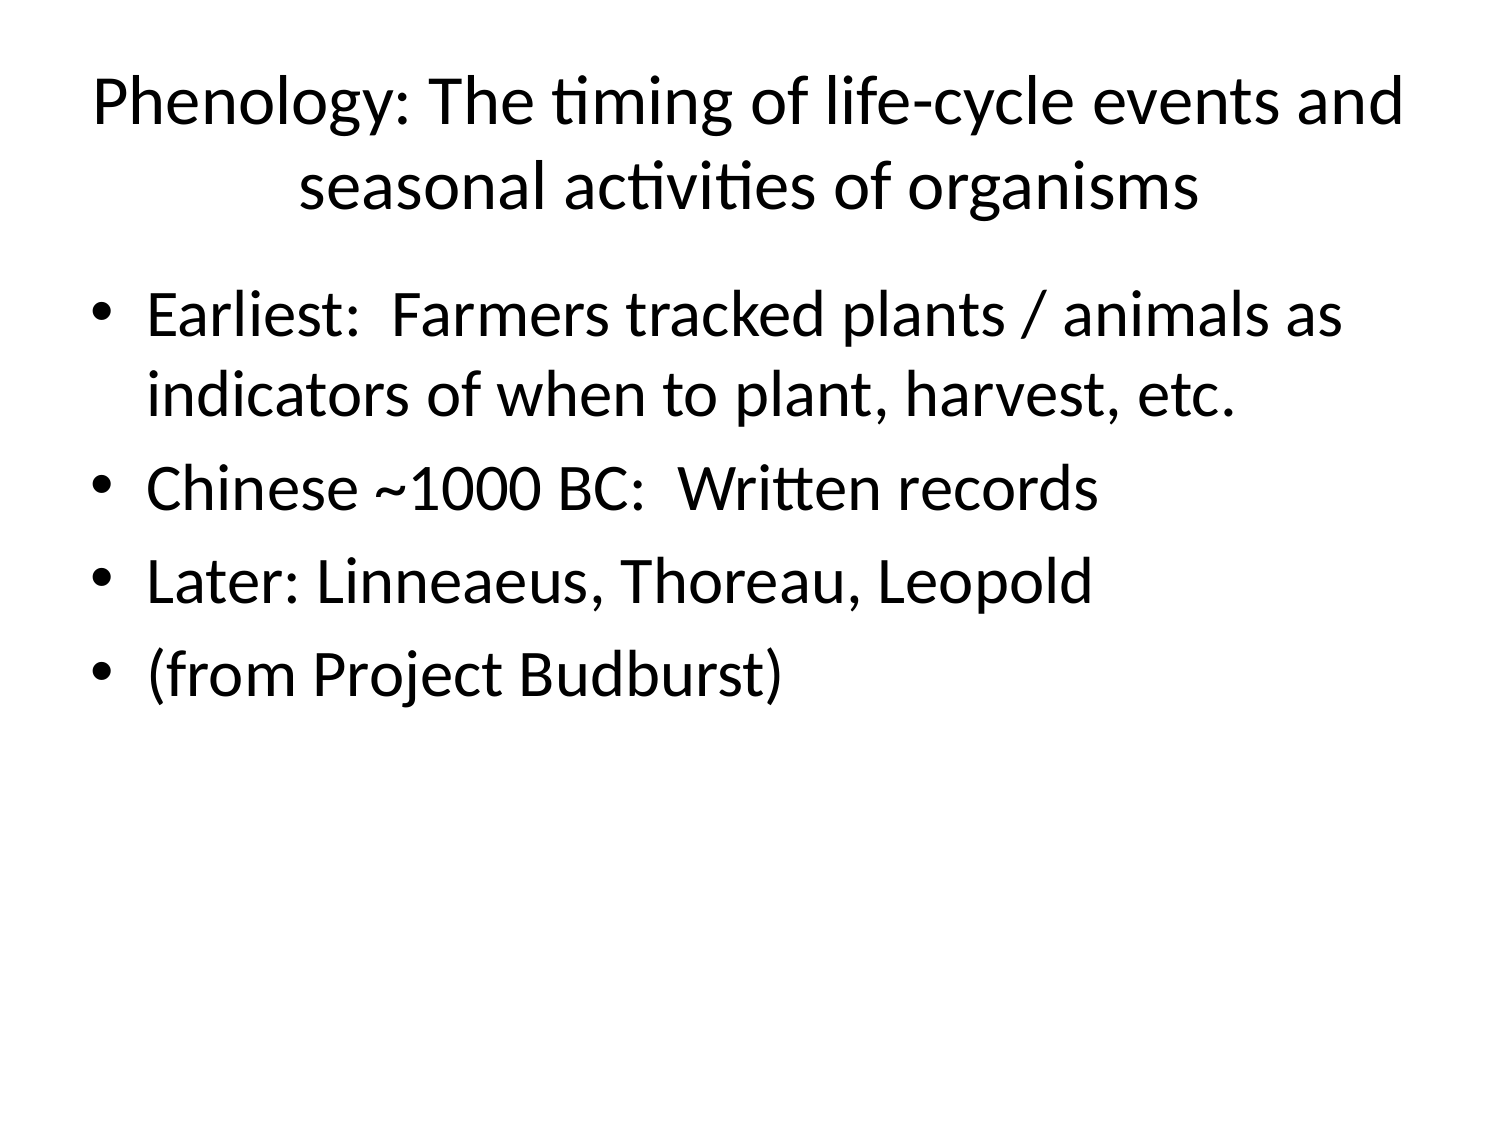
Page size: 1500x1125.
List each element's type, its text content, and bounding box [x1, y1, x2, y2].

list Earliest: Farmers tracked plants / animals as indicators of when to plant, harvest, etc. Chinese ~1000 BC: Written records Later: Linneaeus, Thoreau, Leopold (from Project Budburst) [75, 262, 1425, 1005]
title Phenology: The timing of life-cycle events and seasonal activities of organisms [75, 45, 1425, 233]
